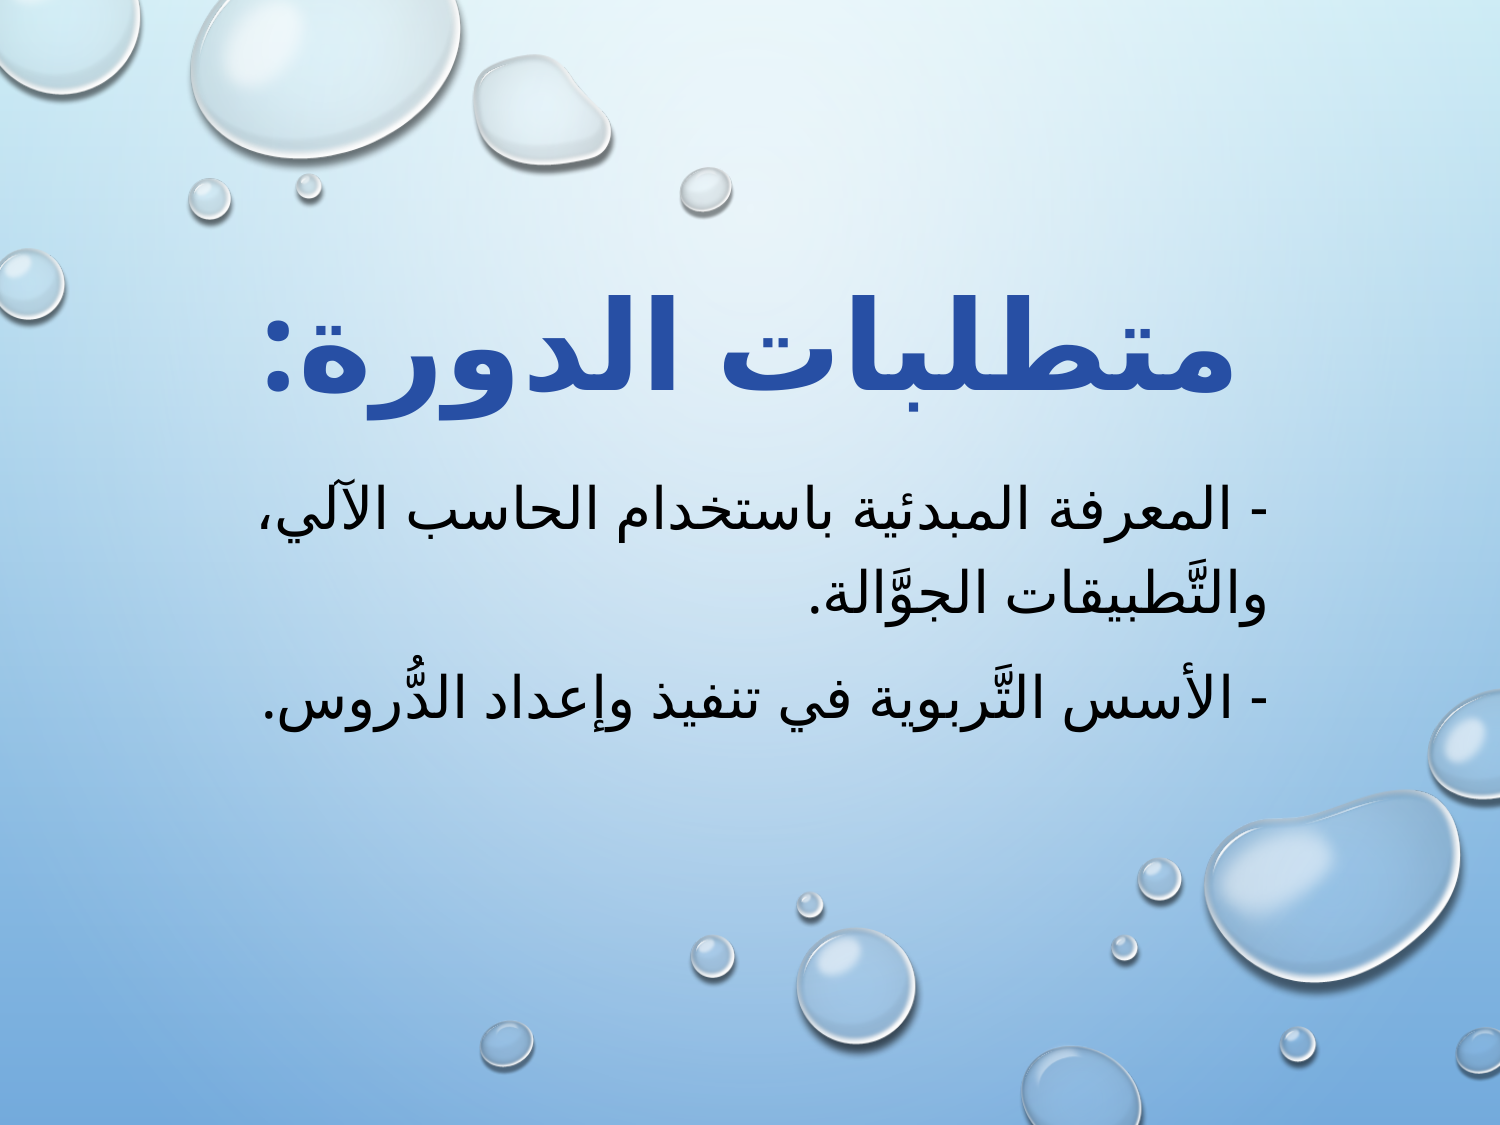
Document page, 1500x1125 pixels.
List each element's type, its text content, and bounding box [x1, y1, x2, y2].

picture [0, 0, 1500, 1125]
subtitle - المعرفة المبدئية باستخدام الحاسب الآلي، والتَّطبيقات الجوَّالة. - الأسس التَّربوية في تنفيذ وإعداد الدُّروس. [215, 450, 1285, 888]
title متطلبات الدورة: [215, 200, 1285, 425]
